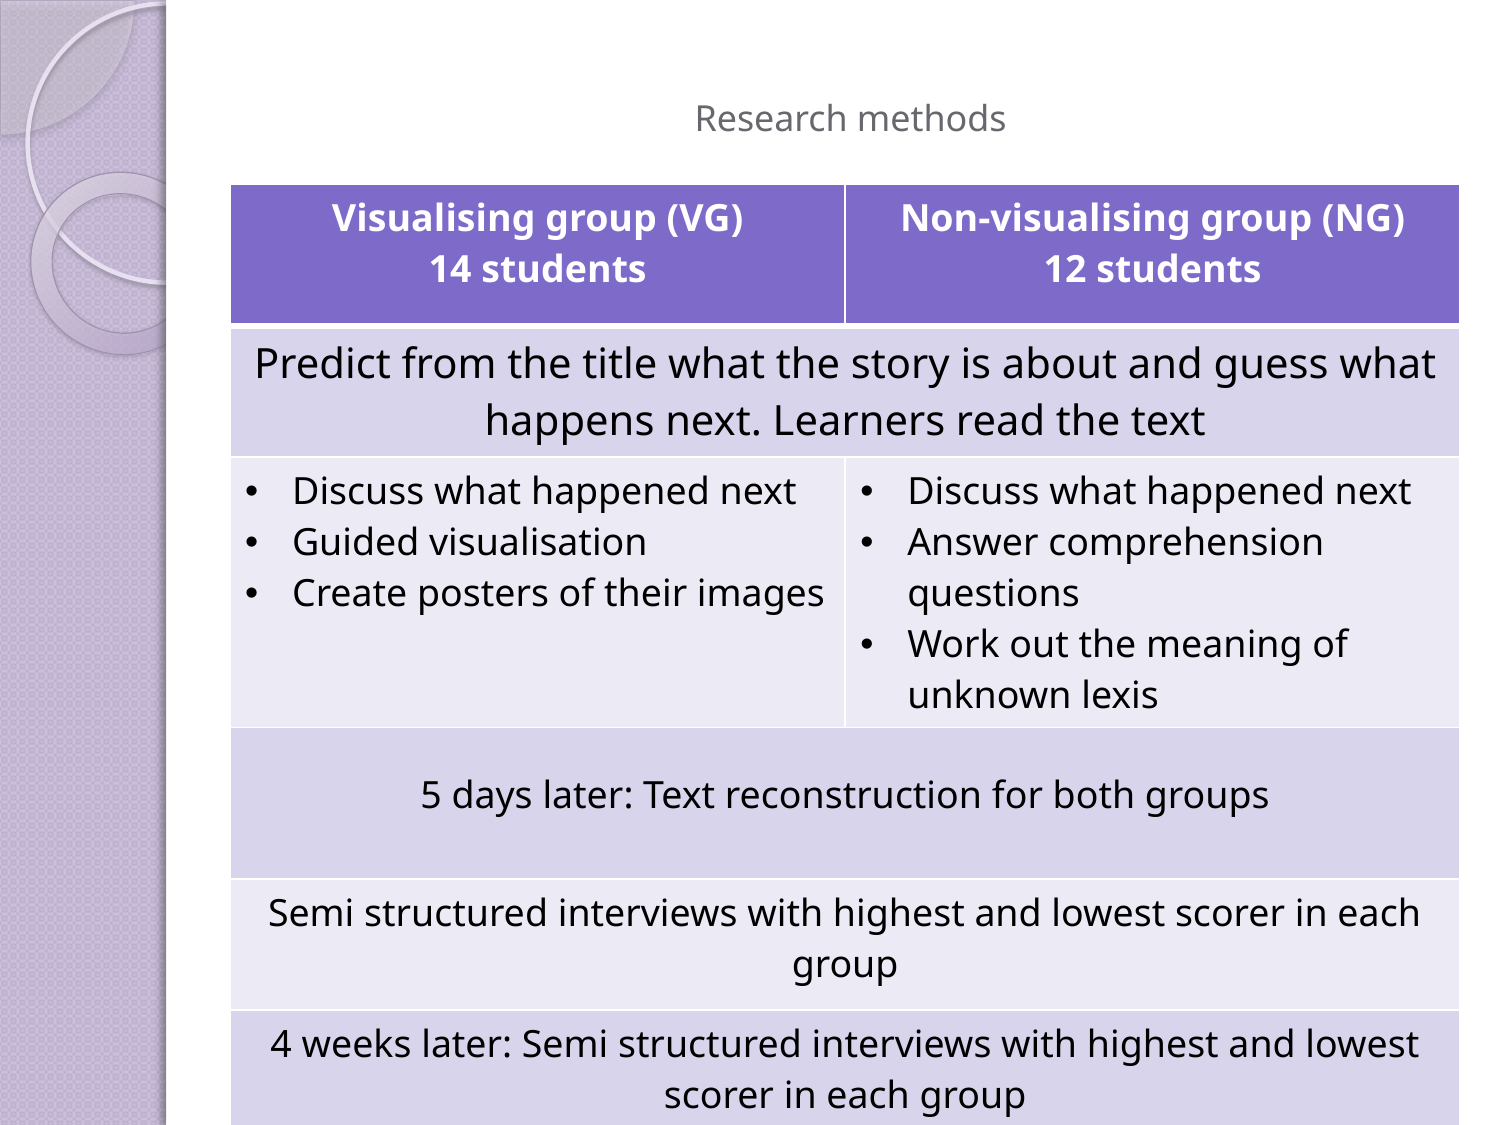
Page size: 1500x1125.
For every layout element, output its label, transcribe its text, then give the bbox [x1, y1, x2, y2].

table_cell Predict from the title what the story is about and guess what happens next. Learners read the text [231, 329, 1459, 456]
table_header Non-visualising group (NG) 12 students [846, 185, 1459, 323]
table_cell 5 days later: Text reconstruction for both groups [231, 728, 1459, 878]
title Research methods [235, 45, 1466, 233]
table_cell 4 weeks later: Semi structured interviews with highest and lowest scorer in each group [231, 1011, 1459, 1125]
table_header Visualising group (VG) 14 students [231, 185, 844, 323]
table_cell Semi structured interviews with highest and lowest scorer in each group [231, 880, 1459, 1009]
table_cell Discuss what happened next Answer comprehension questions Work out the meaning of unknown lexis [846, 458, 1459, 727]
table_cell Discuss what happened next Guided visualisation Create posters of their images [231, 458, 844, 727]
